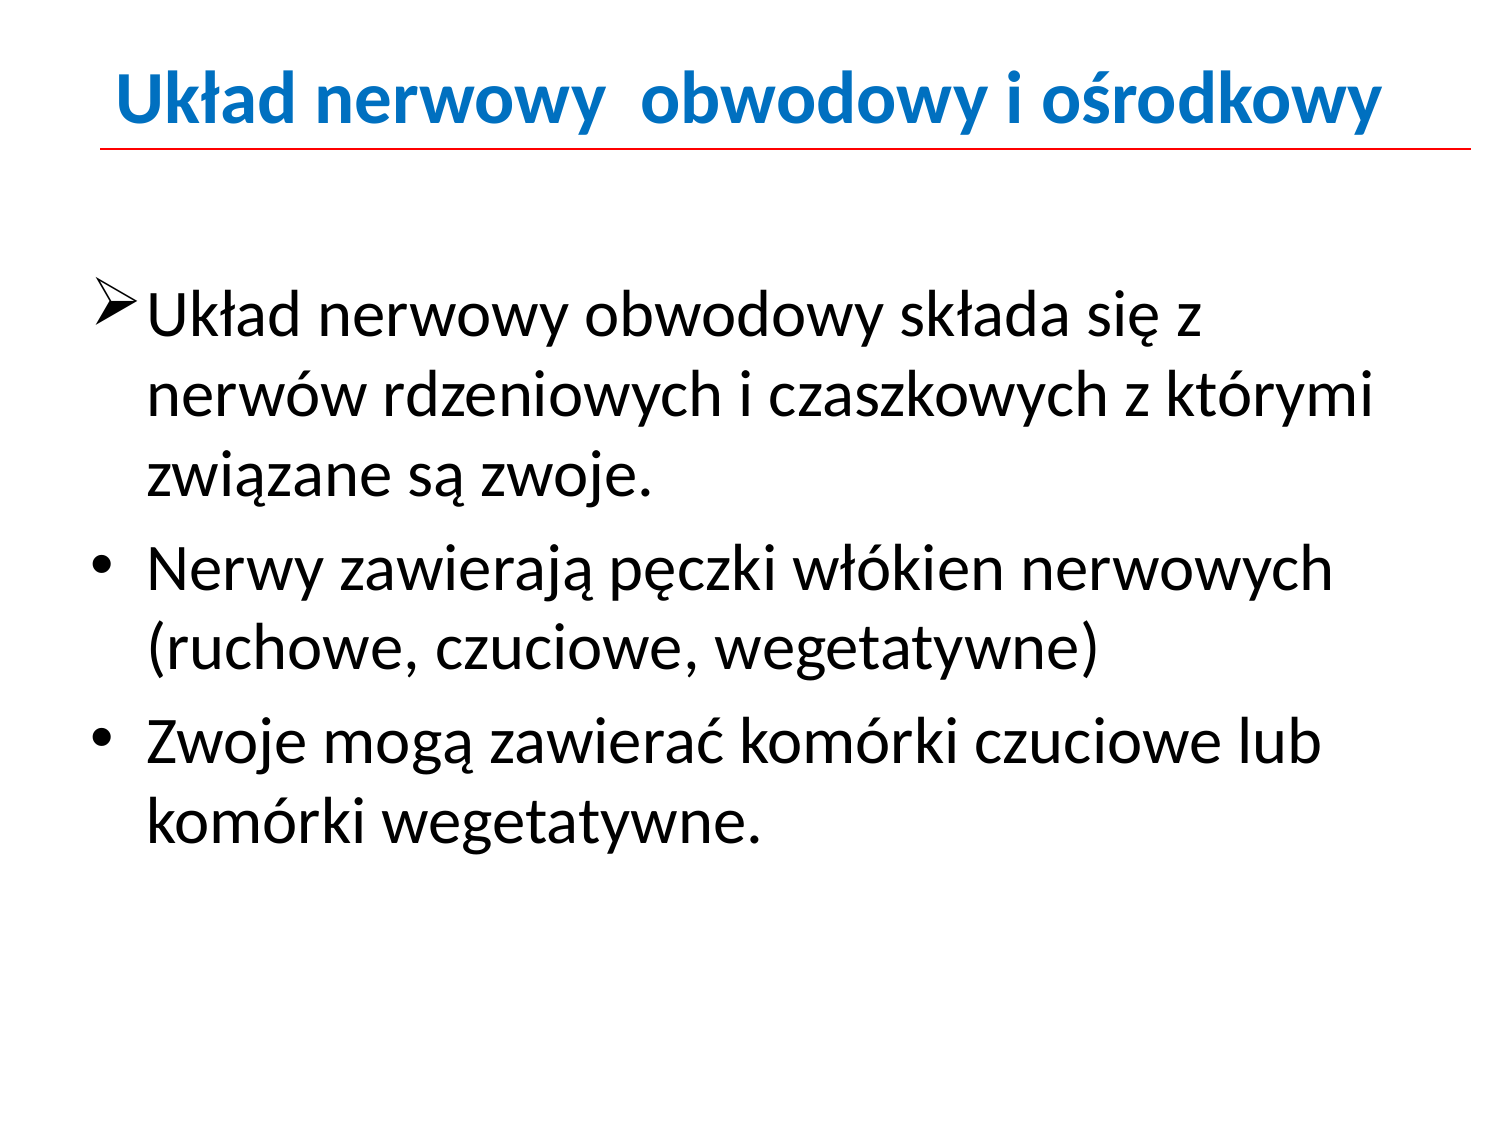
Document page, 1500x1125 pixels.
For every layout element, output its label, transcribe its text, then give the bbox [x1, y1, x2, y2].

list Układ nerwowy obwodowy składa się z nerwów rdzeniowych i czaszkowych z którymi związane są zwoje. Nerwy zawierają pęczki włókien nerwowych (ruchowe, czuciowe, wegetatywne) Zwoje mogą zawierać komórki czuciowe lub komórki wegetatywne. [75, 262, 1425, 1005]
title Układ nerwowy obwodowy i ośrodkowy [75, 45, 1425, 233]
